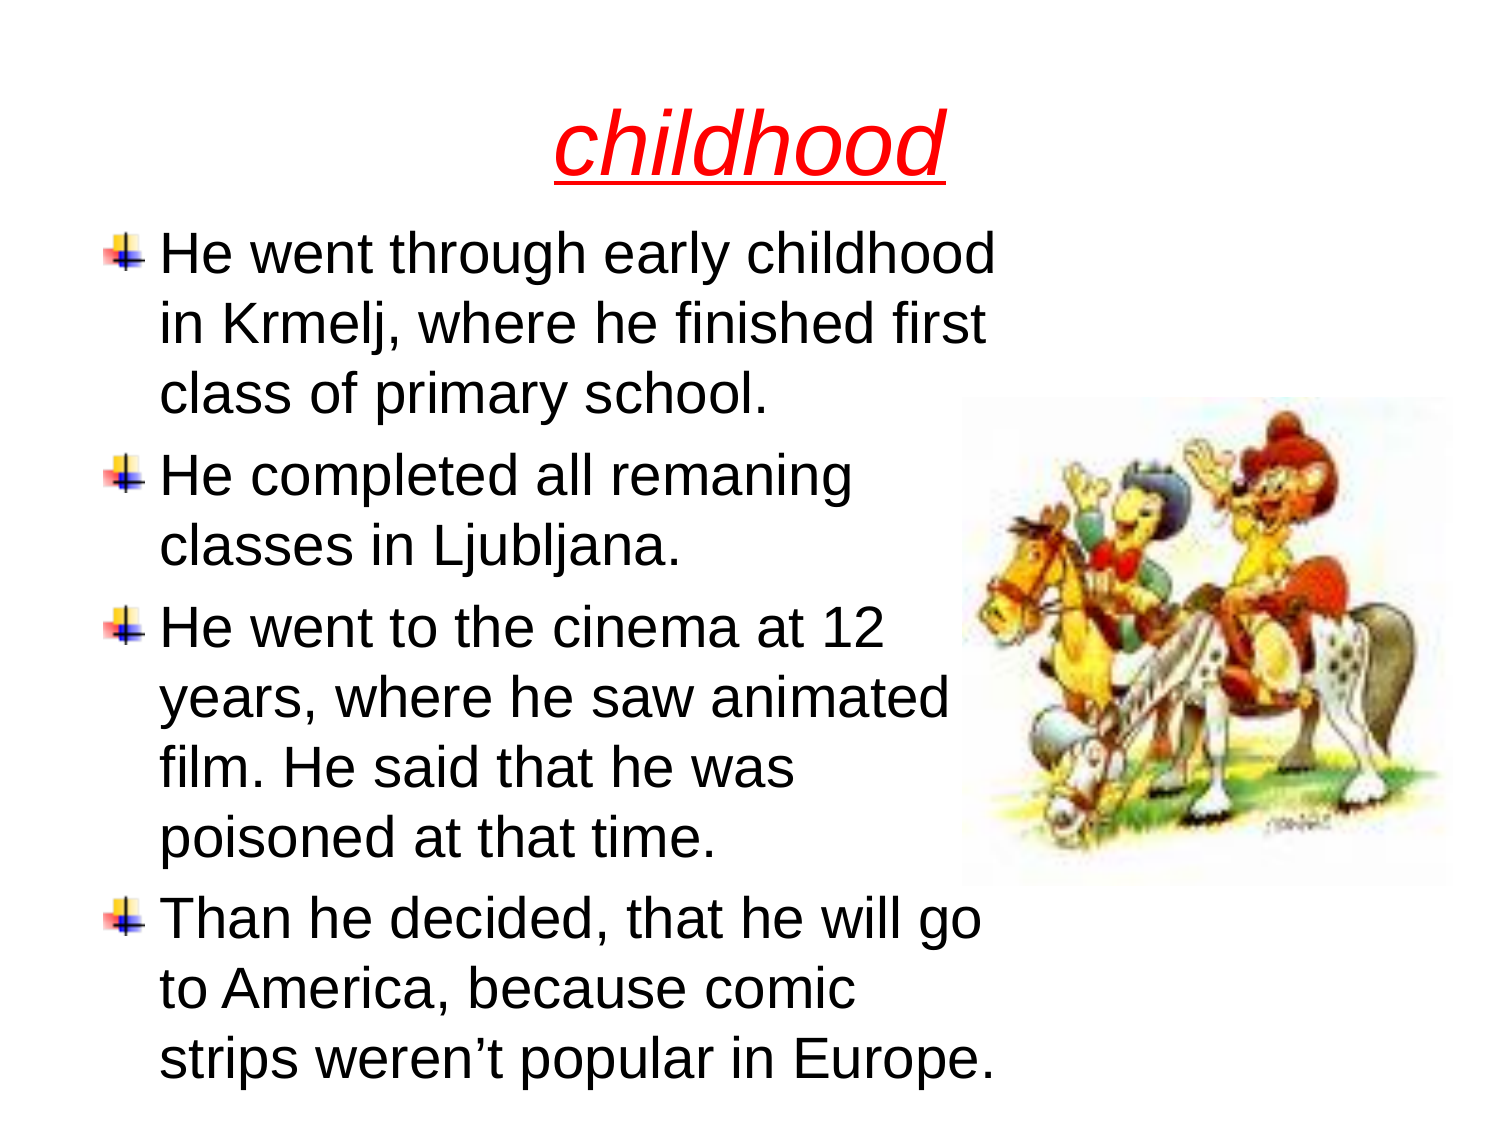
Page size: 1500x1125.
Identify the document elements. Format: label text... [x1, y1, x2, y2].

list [962, 397, 1453, 886]
picture [103, 894, 145, 936]
list He went through early childhood in Krmelj, where he finished first class of primary school. He completed all remaning classes in Ljubljana. He went to the cinema at 12 years, where he saw animated film. He said that he was poisoned at that time. Than he decided, that he will go to America, because comic strips weren’t popular in Europe. [88, 208, 1022, 1106]
title childhood [75, 45, 1425, 233]
picture [103, 230, 145, 271]
picture [103, 603, 145, 645]
picture [103, 451, 145, 493]
